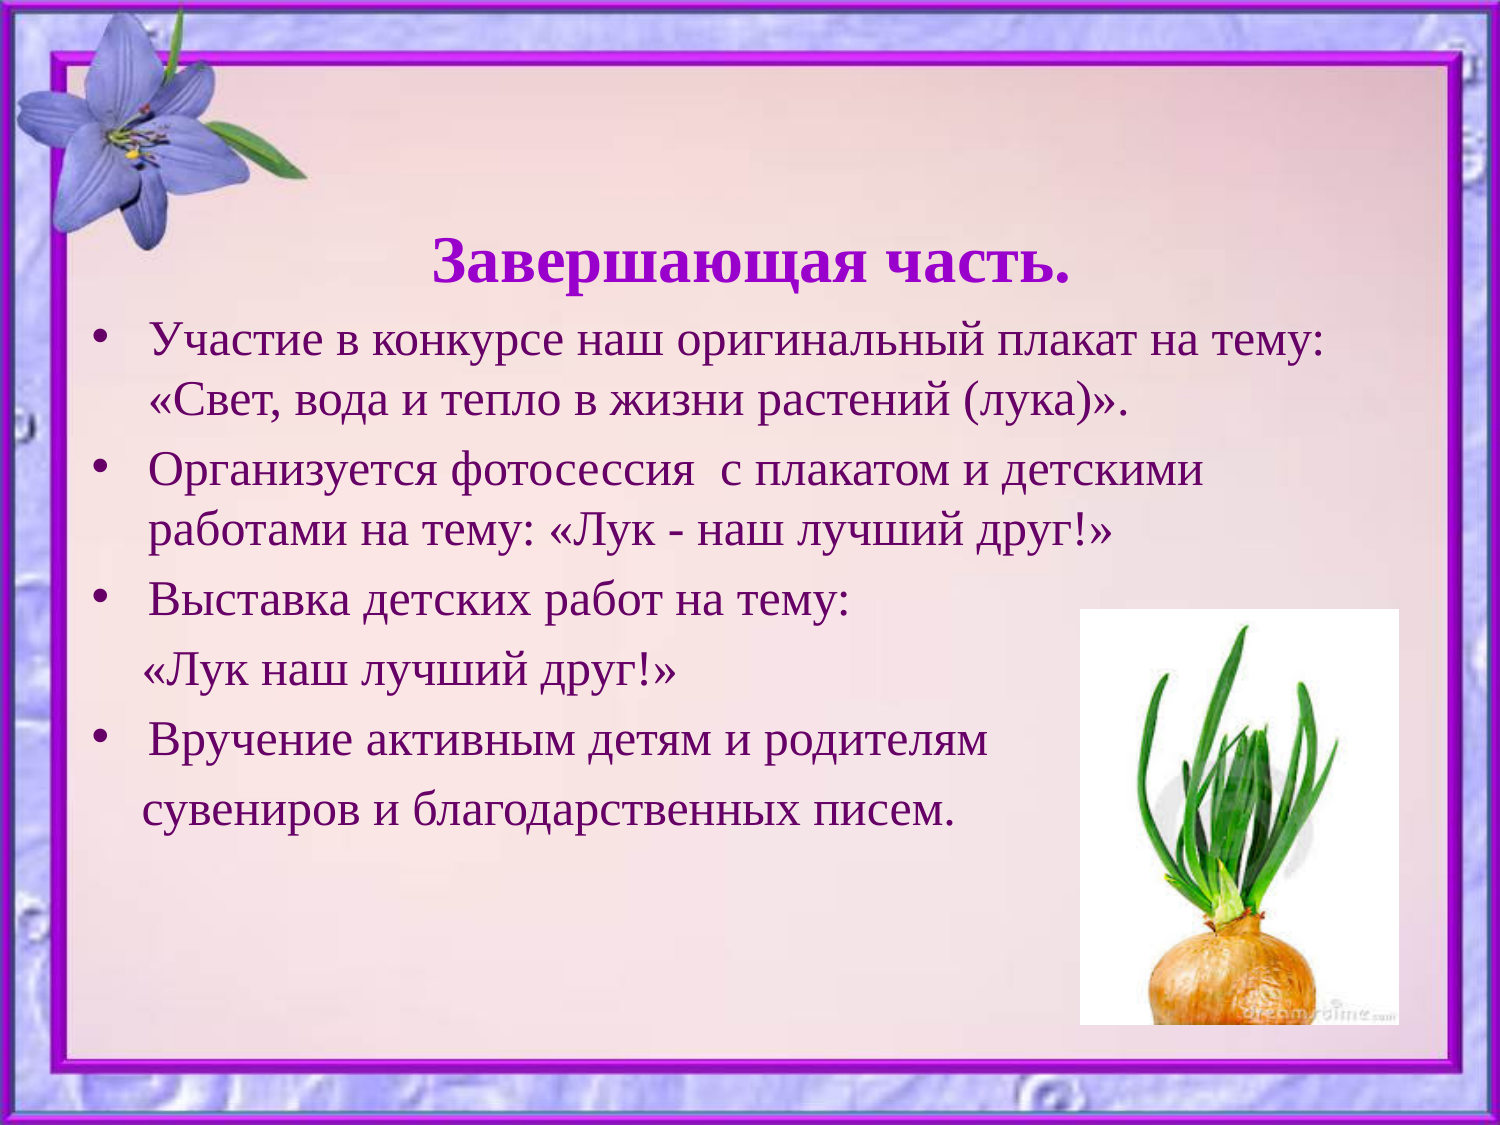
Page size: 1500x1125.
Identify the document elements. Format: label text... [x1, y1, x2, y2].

list Завершающая часть. Участие в конкурсе наш оригинальный плакат на тему: «Свет, вода и тепло в жизни растений (лука)». Организуется фотосессия с плакатом и детскими работами на тему: «Лук - наш лучший друг!» Выставка детских работ на тему: «Лук наш лучший друг!» Вручение активным детям и родителям сувениров и благодарственных писем. [76, 208, 1427, 1024]
picture [0, 0, 1500, 1125]
